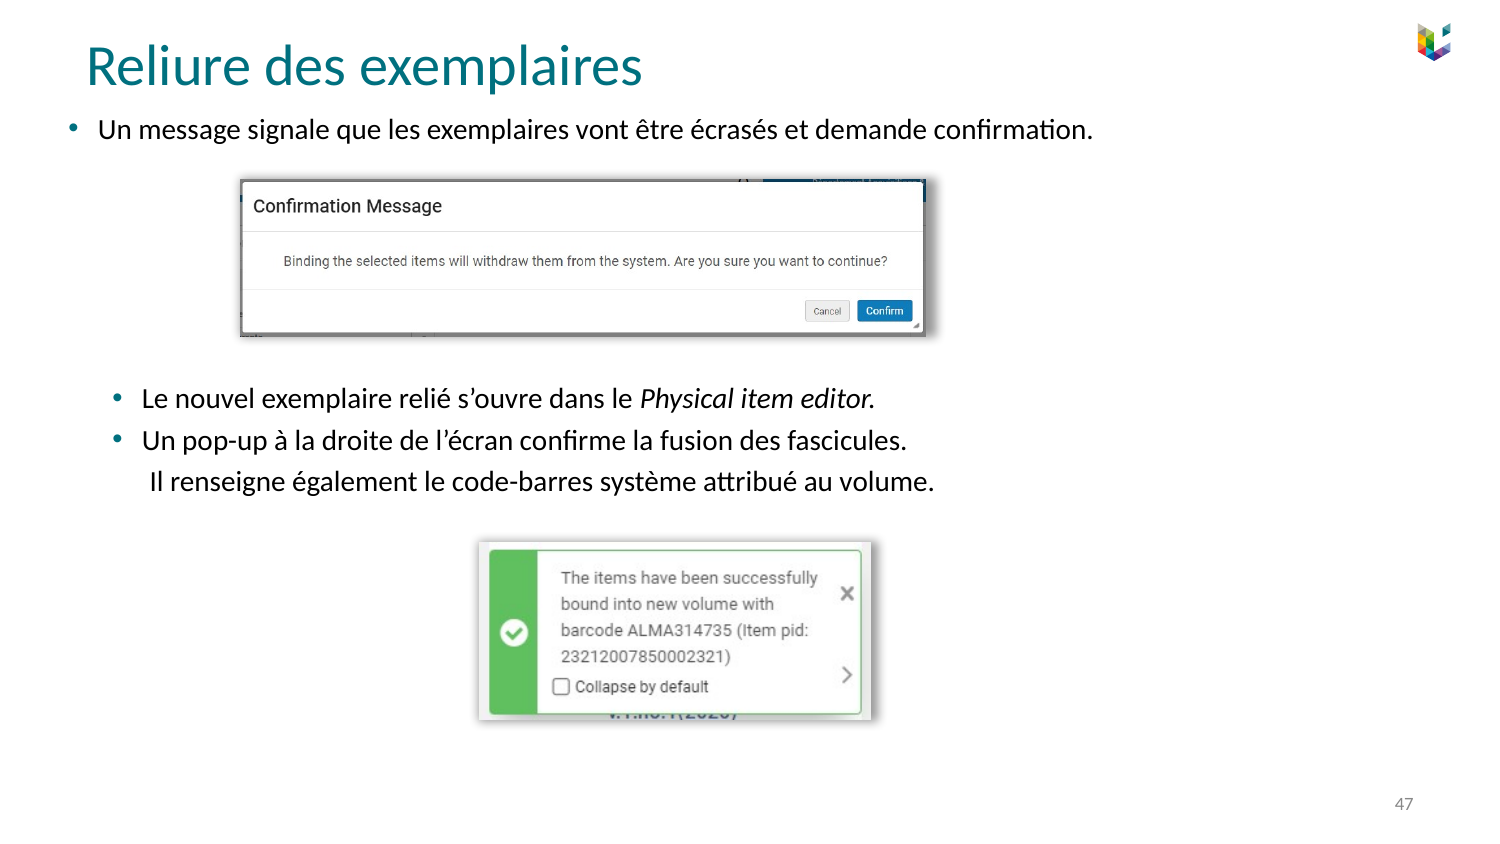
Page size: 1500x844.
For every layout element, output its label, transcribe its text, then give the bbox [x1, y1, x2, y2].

slide_number 47 [1074, 782, 1425, 827]
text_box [53, 102, 1473, 720]
title Reliure des exemplaires [0, 28, 1350, 106]
picture [1403, 8, 1465, 76]
